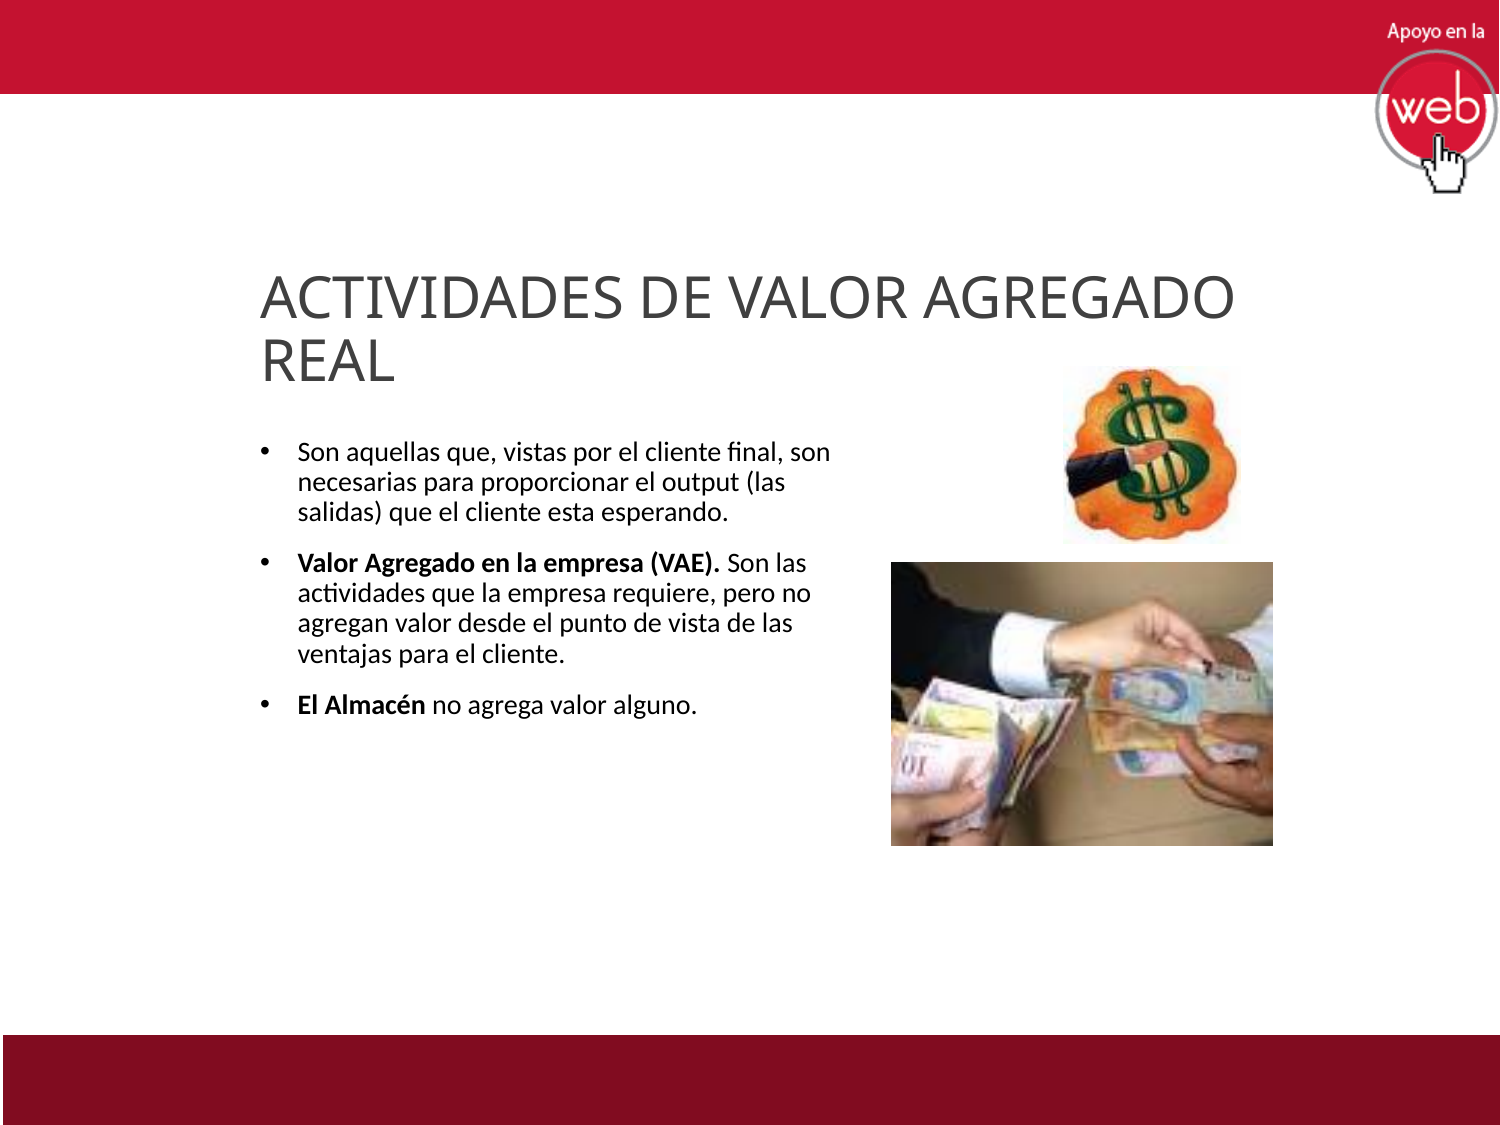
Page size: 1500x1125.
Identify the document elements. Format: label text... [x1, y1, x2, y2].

list Son aquellas que, vistas por el cliente final, son necesarias para proporcionar el output (las salidas) que el cliente esta esperando. Valor Agregado en la empresa (VAE). Son las actividades que la empresa requiere, pero no agregan valor desde el punto de vista de las ventajas para el cliente. El Almacén no agrega valor alguno. [245, 429, 859, 935]
title ACTIVIDADES DE VALOR AGREGADO REAL [245, 261, 1258, 402]
picture [0, 0, 1500, 1125]
